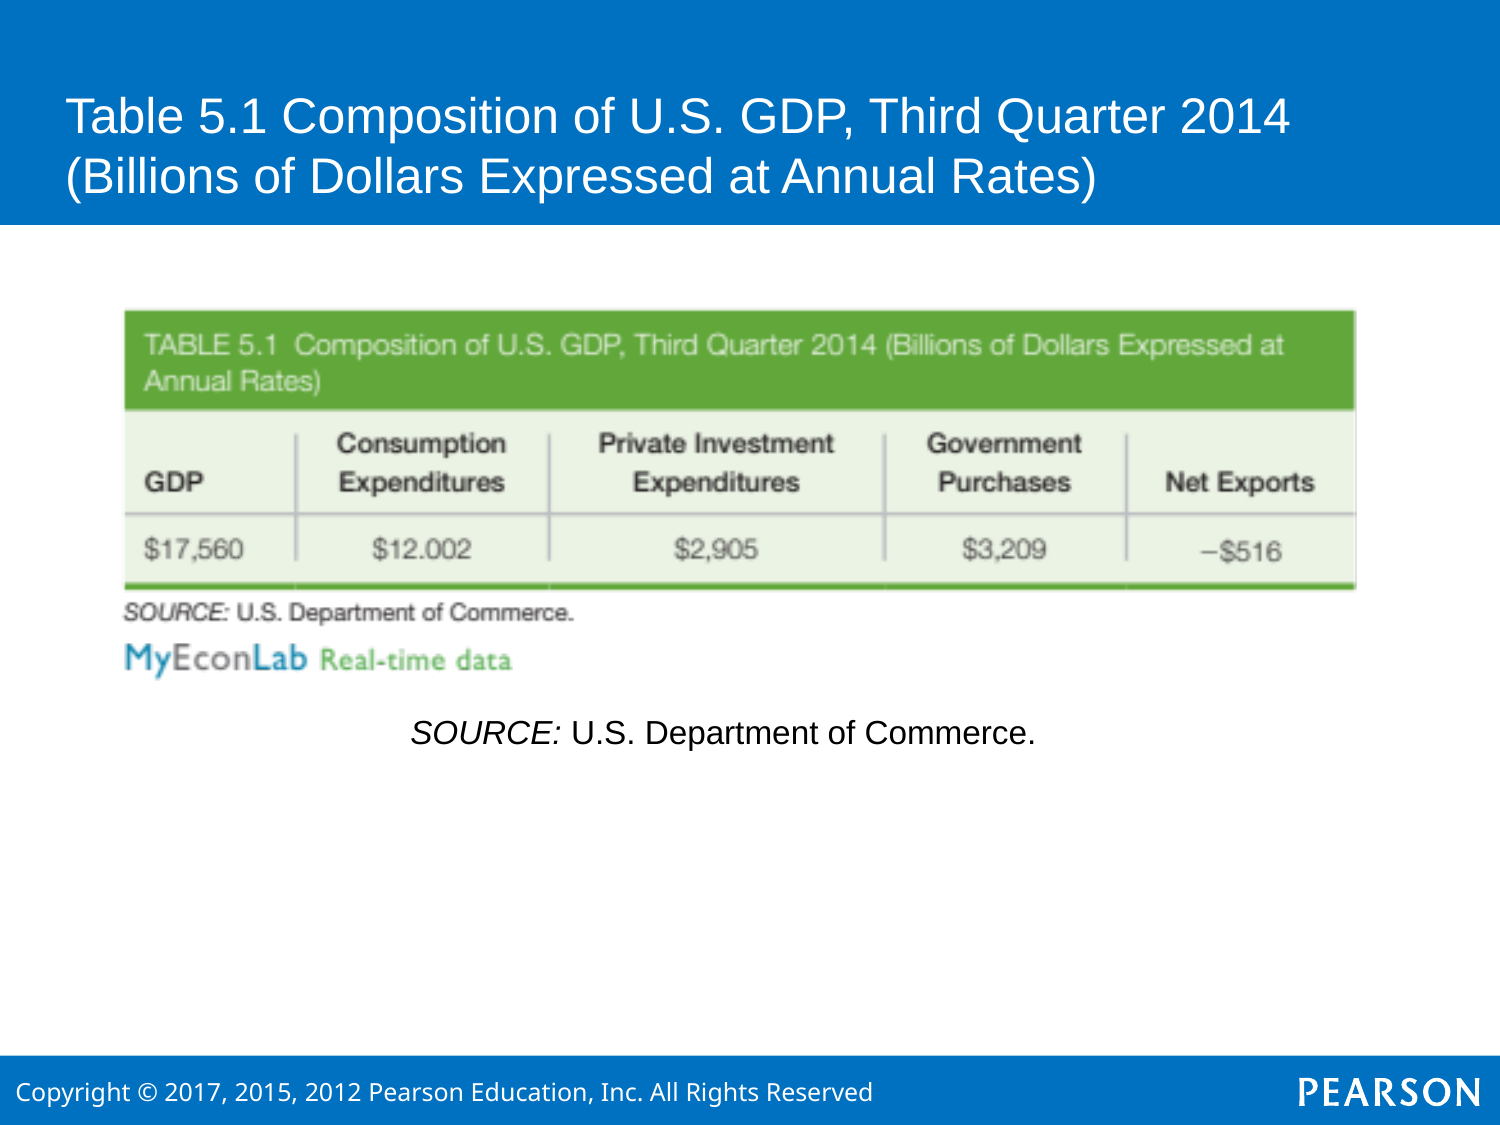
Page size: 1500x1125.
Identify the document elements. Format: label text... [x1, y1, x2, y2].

title Table 5.1 Composition of U.S. GDP, Third Quarter 2014 (Billions of Dollars Expressed at Annual Rates) [64, 42, 1415, 204]
text_box SOURCE: U.S. Department of Commerce. [395, 704, 1152, 759]
picture [104, 278, 1375, 681]
